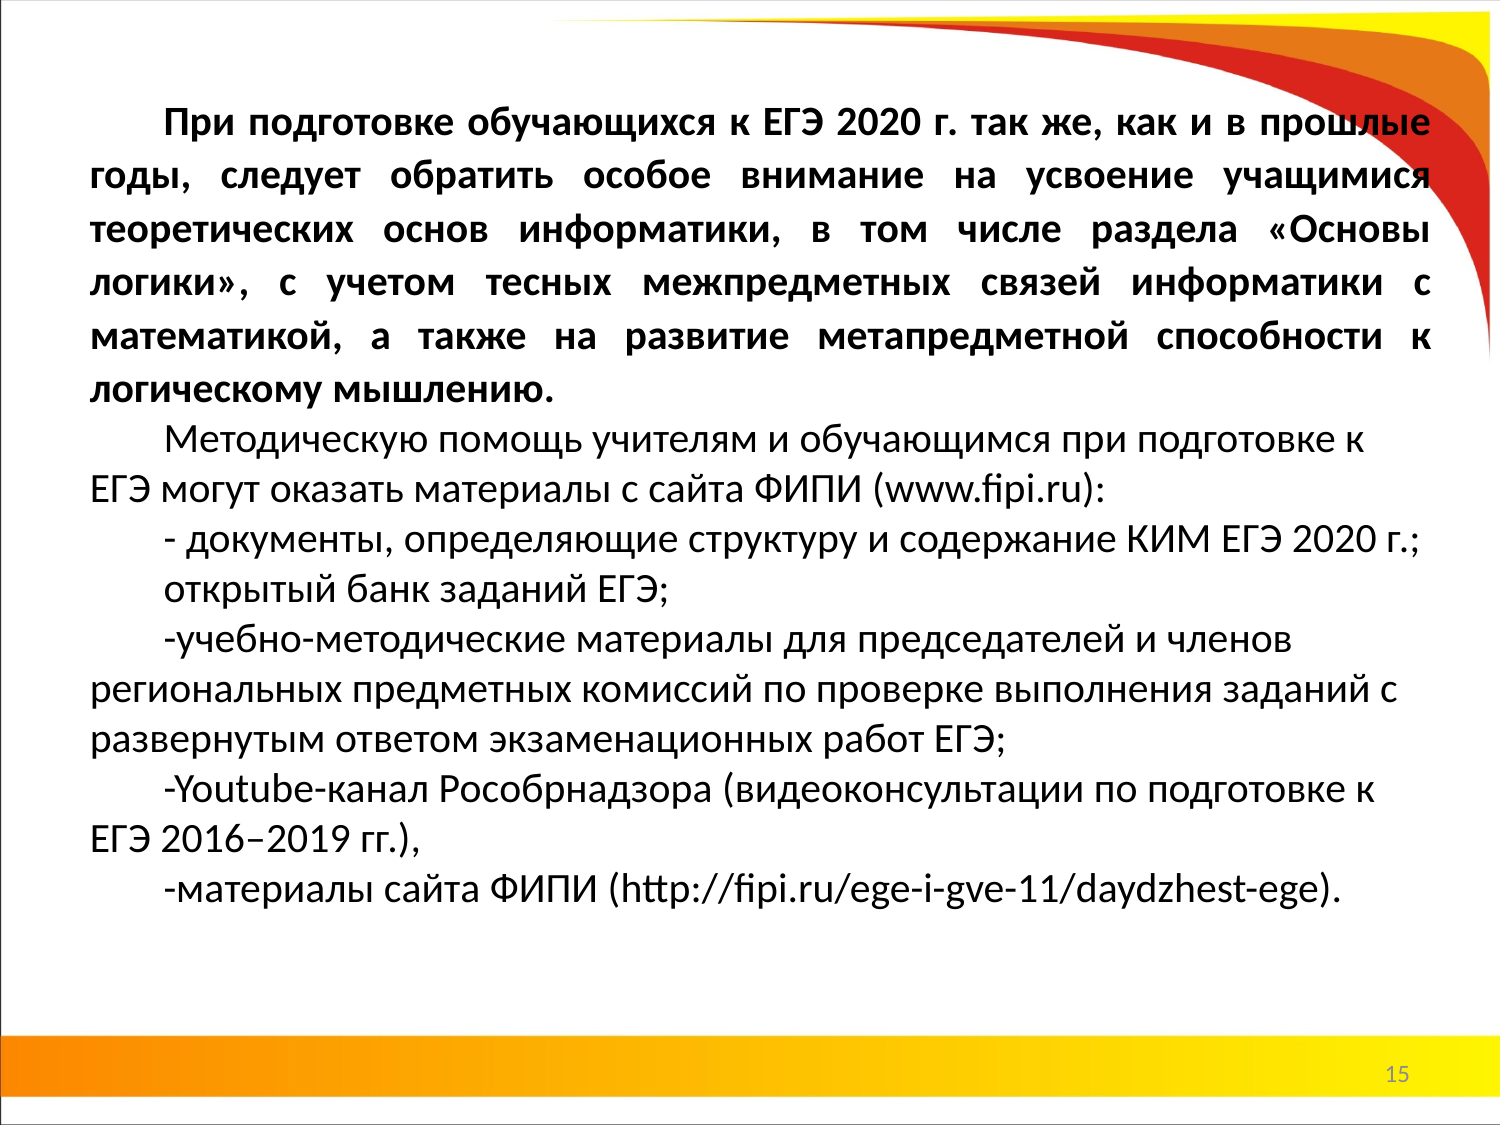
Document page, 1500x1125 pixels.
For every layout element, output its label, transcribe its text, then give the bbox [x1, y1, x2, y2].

title [75, 54, 1425, 82]
slide_number 15 [1074, 1042, 1425, 1103]
text_box При подготовке обучающихся к ЕГЭ 2020 г. так же, как и в прошлые годы, следует обратить особое внимание на усвоение учащимися теоретических основ информатики, в том числе раздела «Основы логики», с учетом тесных межпредметных связей информатики с математикой, а также на развитие метапредметной способности к логическому мышлению. Методическую помощь учителям и обучающимся при подготовке к ЕГЭ могут оказать материалы с сайта ФИПИ (www.fipi.ru): - документы, определяющие структуру и содержание КИМ ЕГЭ 2020 г.; открытый банк заданий ЕГЭ; -учебно-методические материалы для председателей и членов региональных предметных комиссий по проверке выполнения заданий с развернутым ответом экзаменационных работ ЕГЭ; -Youtube-канал Рособрнадзора (видеоконсультации по подготовке к ЕГЭ 2016–2019 гг.), -материалы сайта ФИПИ (http://fipi.ru/ege-i-gve-11/daydzhest-ege). [75, 82, 1447, 972]
picture [0, 0, 1500, 1125]
